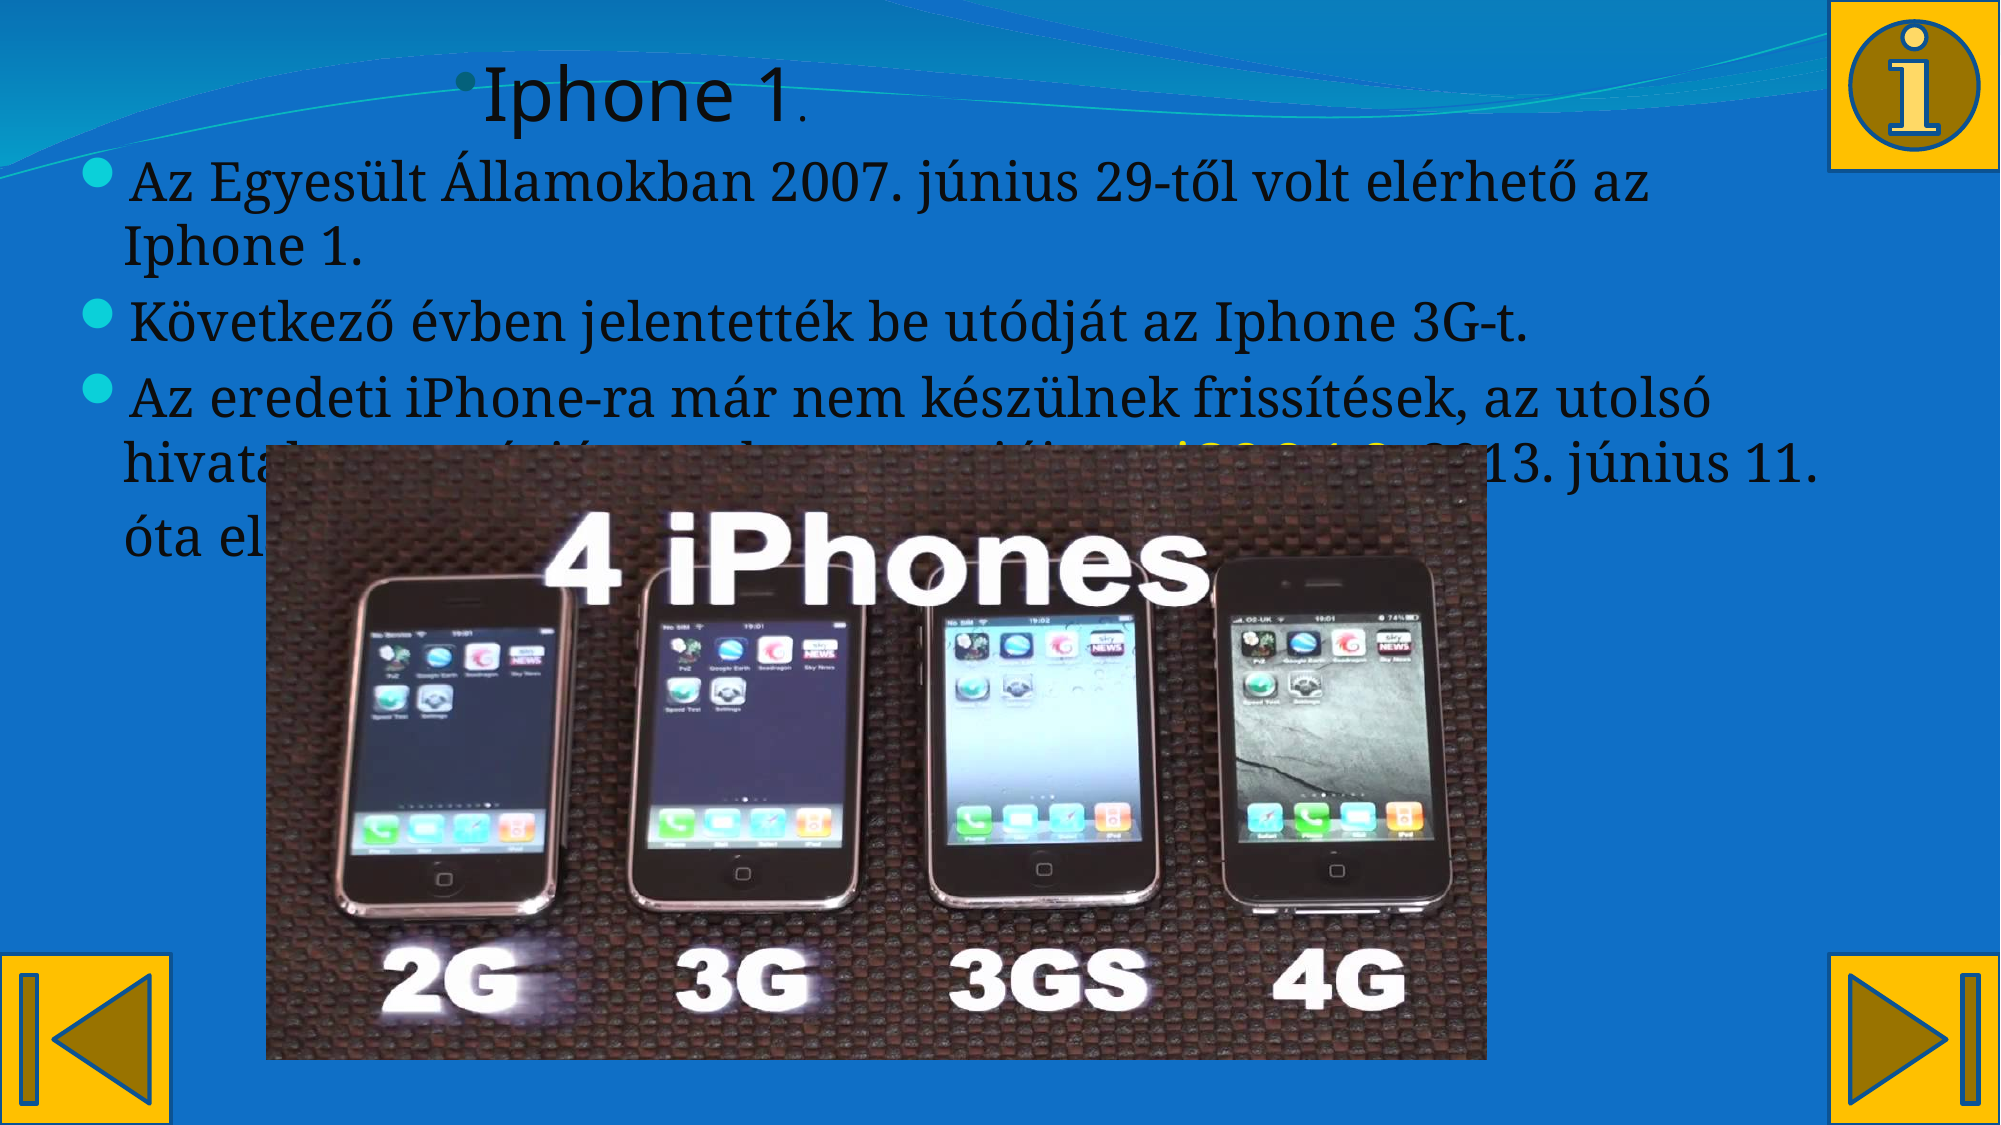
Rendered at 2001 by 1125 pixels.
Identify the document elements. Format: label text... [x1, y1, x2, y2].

text_box [0, 952, 173, 1125]
picture [266, 444, 1487, 1060]
list Iphone 1. Az Egyesült Államokban 2007. június 29-től volt elérhető az Iphone 1. Következő évben jelentették be utódját az Iphone 3G-t. Az eredeti iPhone-ra már nem készülnek frissítések, az utolsó hivatalos operációs rendszer verziója az iOS 3.1.3. 2013. június 11. óta elavult. [63, 38, 1839, 970]
text_box [1827, 952, 2000, 1125]
text_box [1827, 0, 2000, 173]
